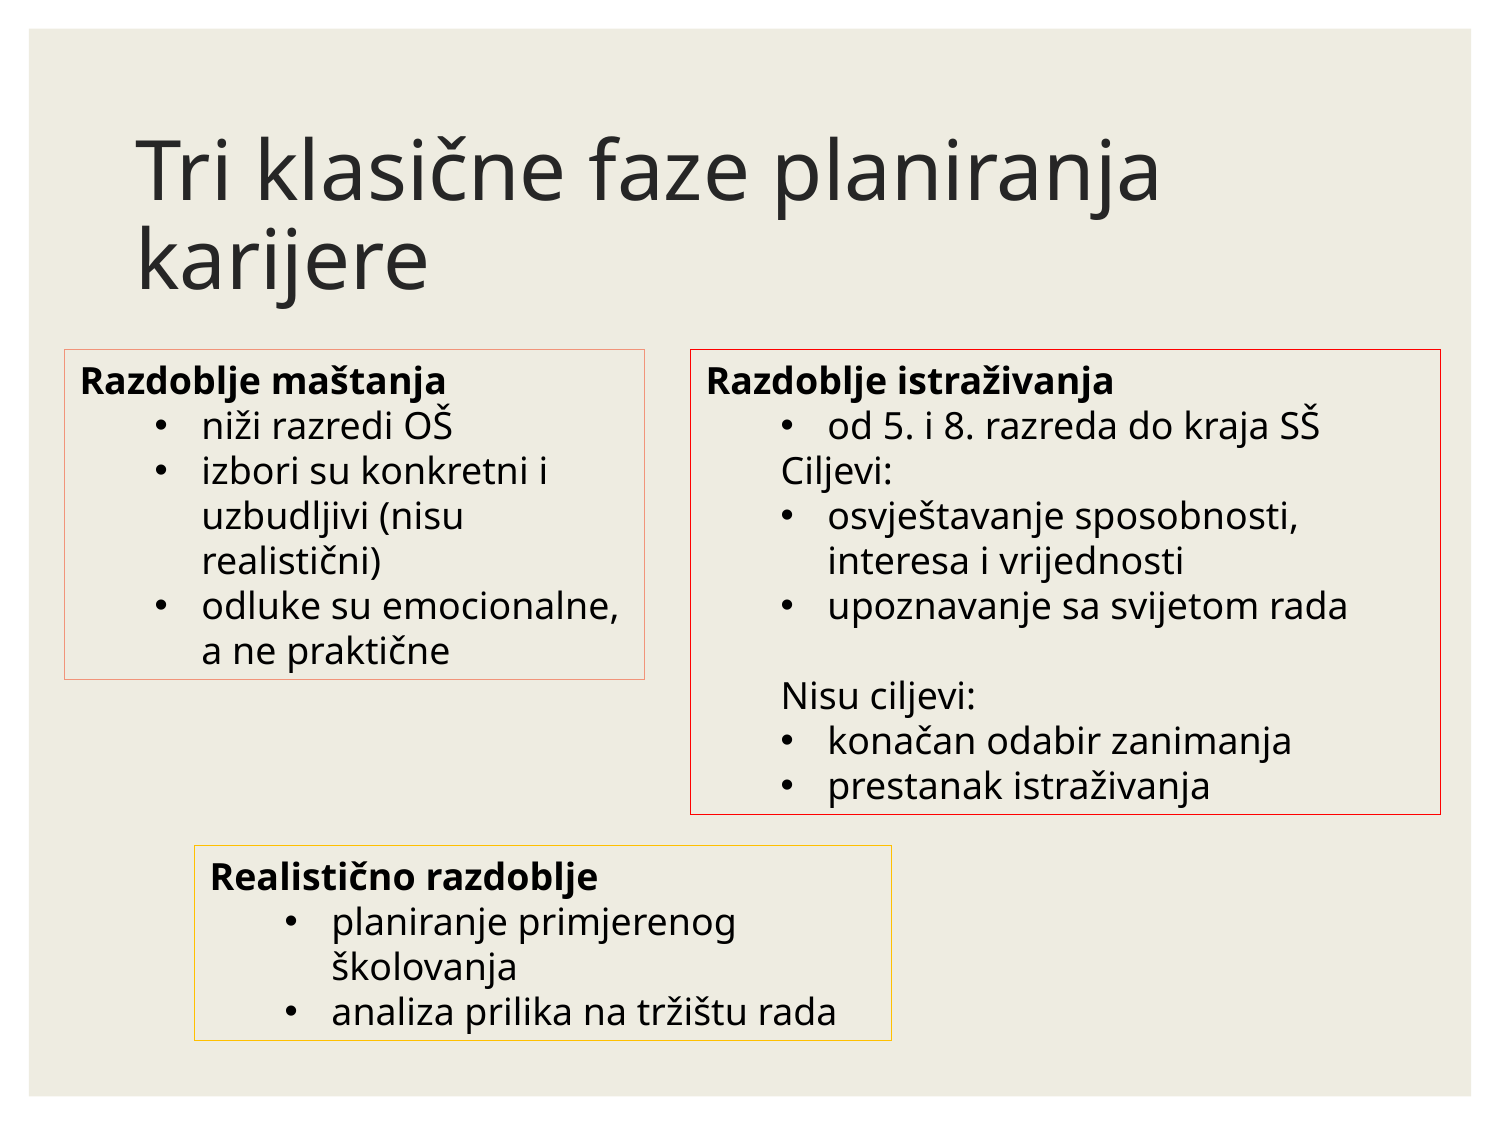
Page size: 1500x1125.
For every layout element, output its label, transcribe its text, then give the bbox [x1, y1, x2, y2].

title Tri klasične faze planiranja karijere [120, 105, 1380, 331]
text_box Razdoblje istraživanja od 5. i 8. razreda do kraja SŠ Ciljevi: osvještavanje sposobnosti, interesa i vrijednosti upoznavanje sa svijetom rada Nisu ciljevi: konačan odabir zanimanja prestanak istraživanja [690, 349, 1441, 815]
text_box Razdoblje maštanja niži razredi OŠ izbori su konkretni i uzbudljivi (nisu realistični) odluke su emocionalne, a ne praktične [64, 349, 645, 680]
text_box Realistično razdoblje planiranje primjerenog školovanja analiza prilika na tržištu rada [194, 845, 892, 1041]
